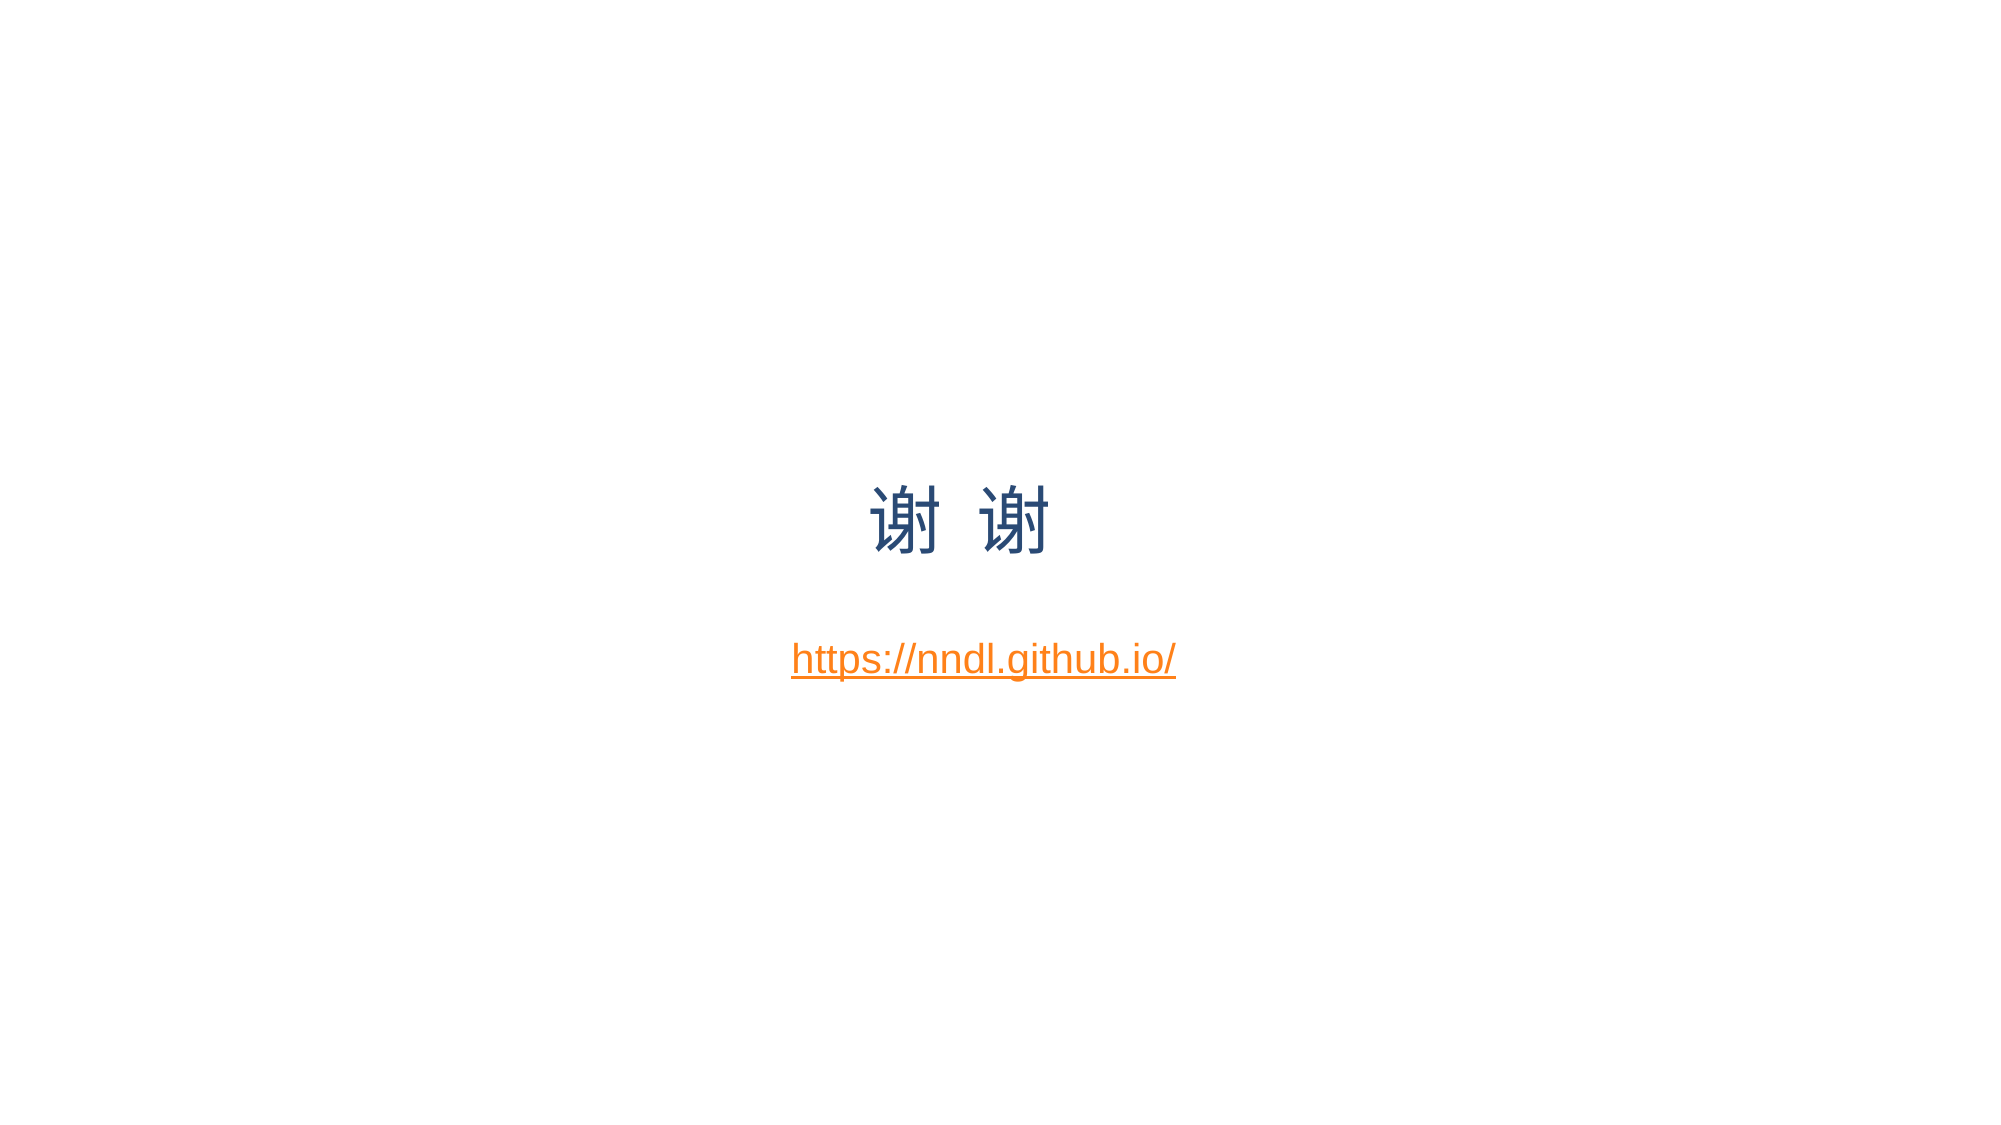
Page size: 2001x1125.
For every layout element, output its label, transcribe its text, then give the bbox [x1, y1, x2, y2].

text_box 谢 谢 [853, 466, 1067, 572]
text_box https://nndl.github.io/ [776, 624, 1192, 690]
